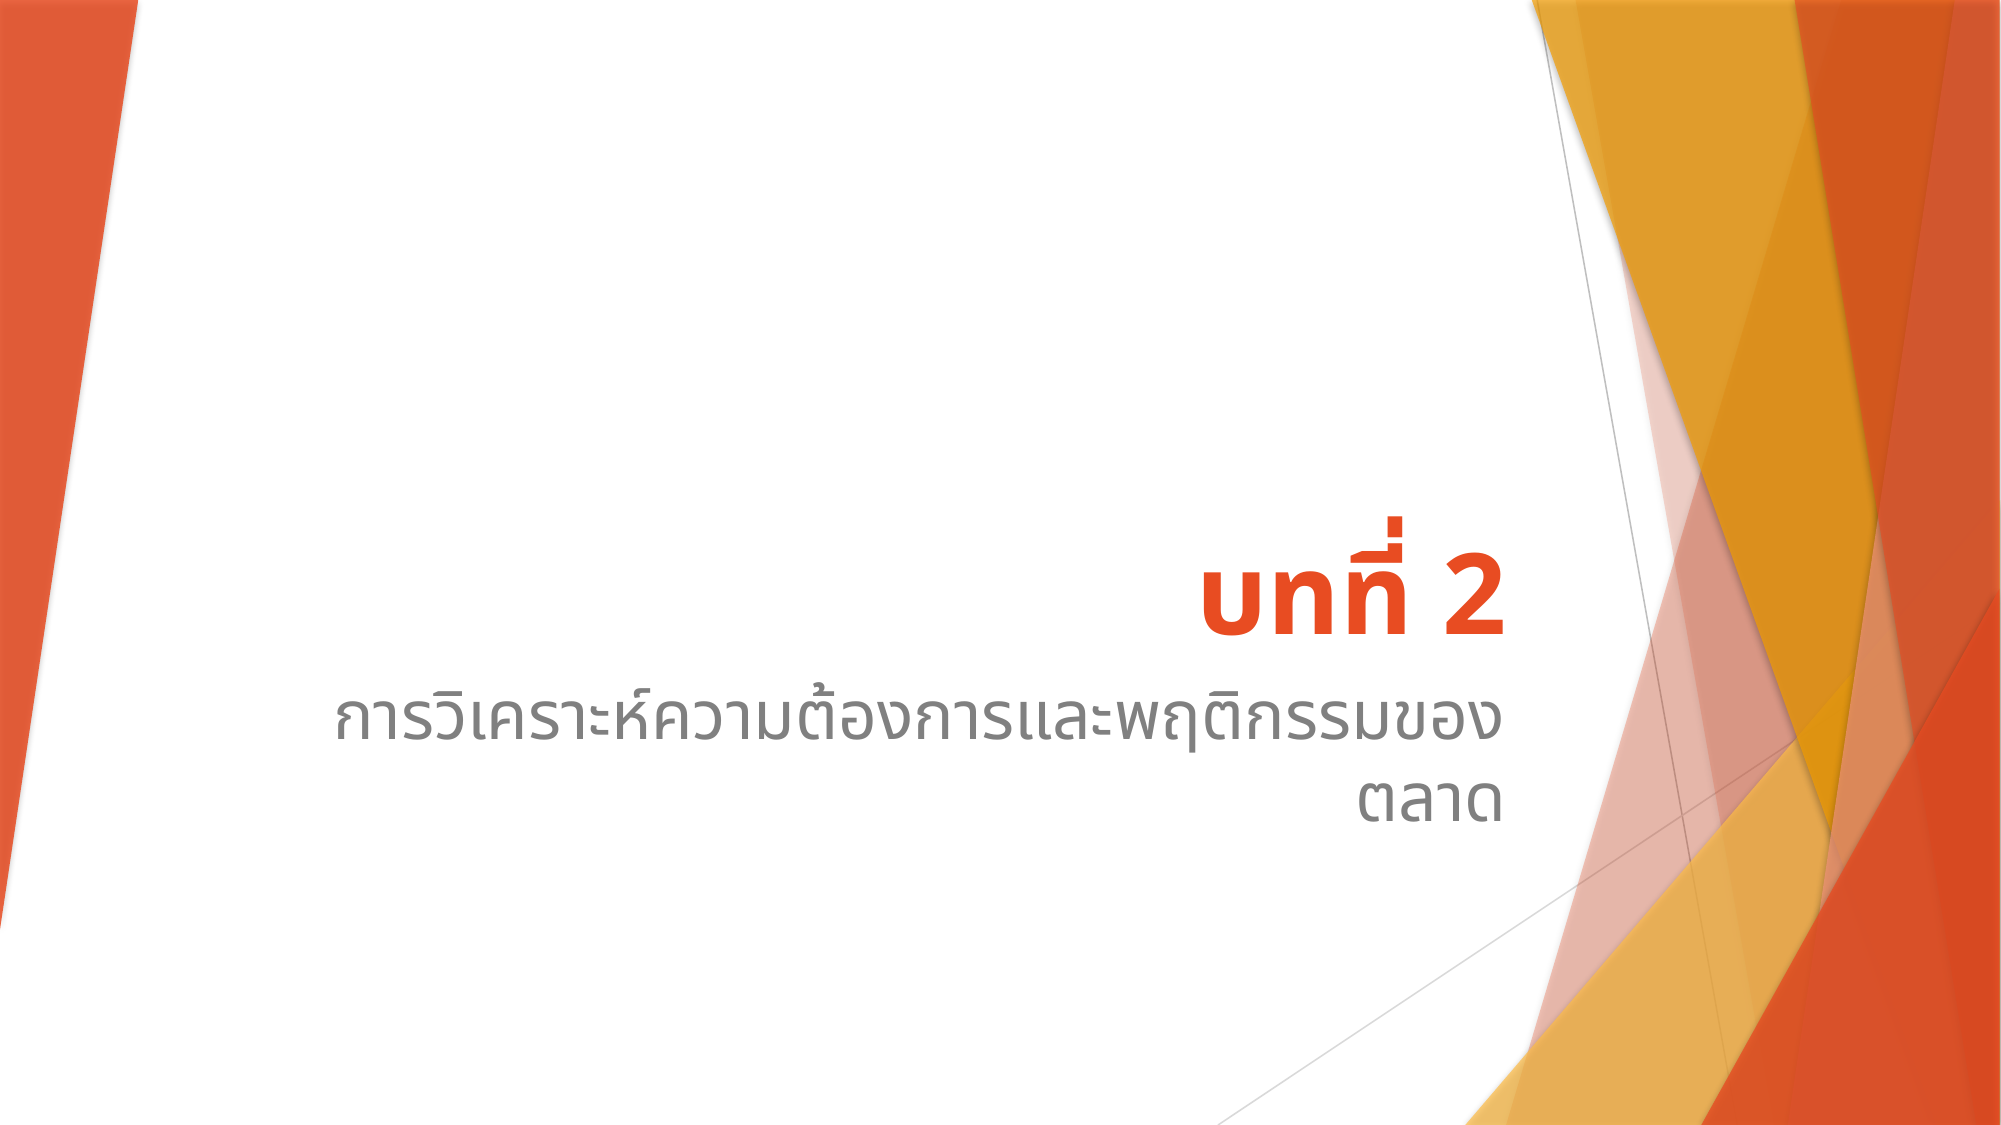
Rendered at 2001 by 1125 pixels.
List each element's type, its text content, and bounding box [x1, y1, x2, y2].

subtitle การวิเคราะห์ความต้องการและพฤติกรรมของตลาด [247, 664, 1522, 845]
title บทที่ 2 [247, 394, 1522, 664]
